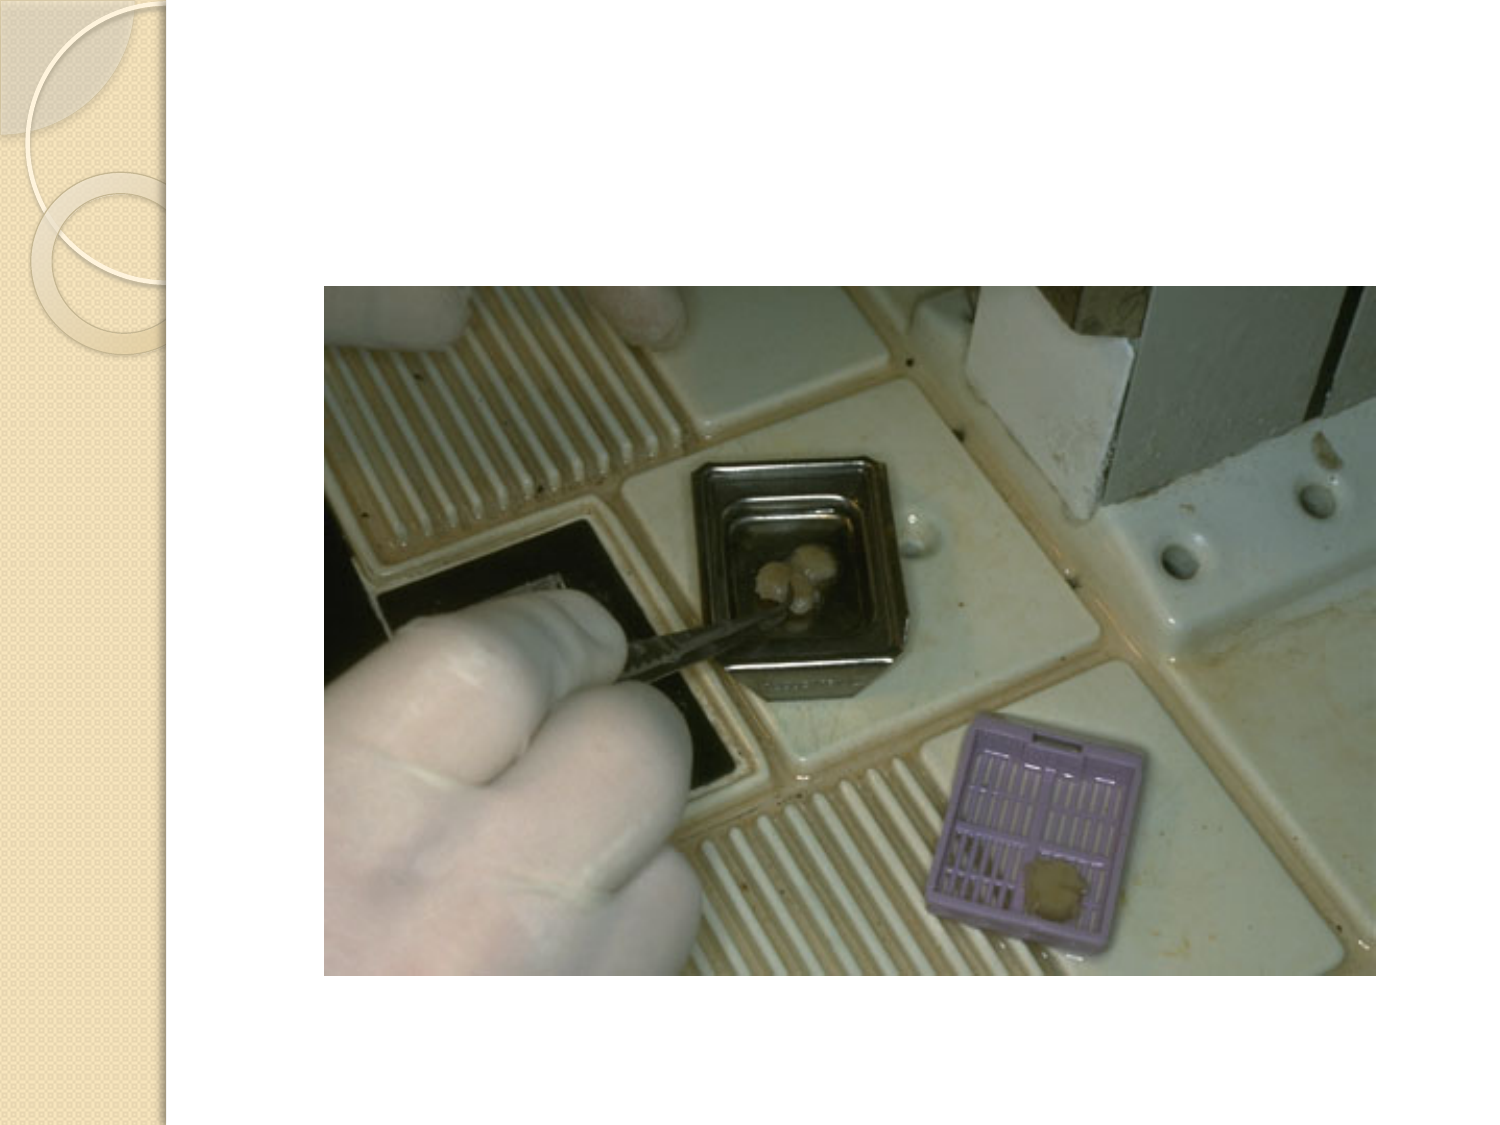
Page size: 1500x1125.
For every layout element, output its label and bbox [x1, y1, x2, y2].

list [324, 286, 1376, 977]
